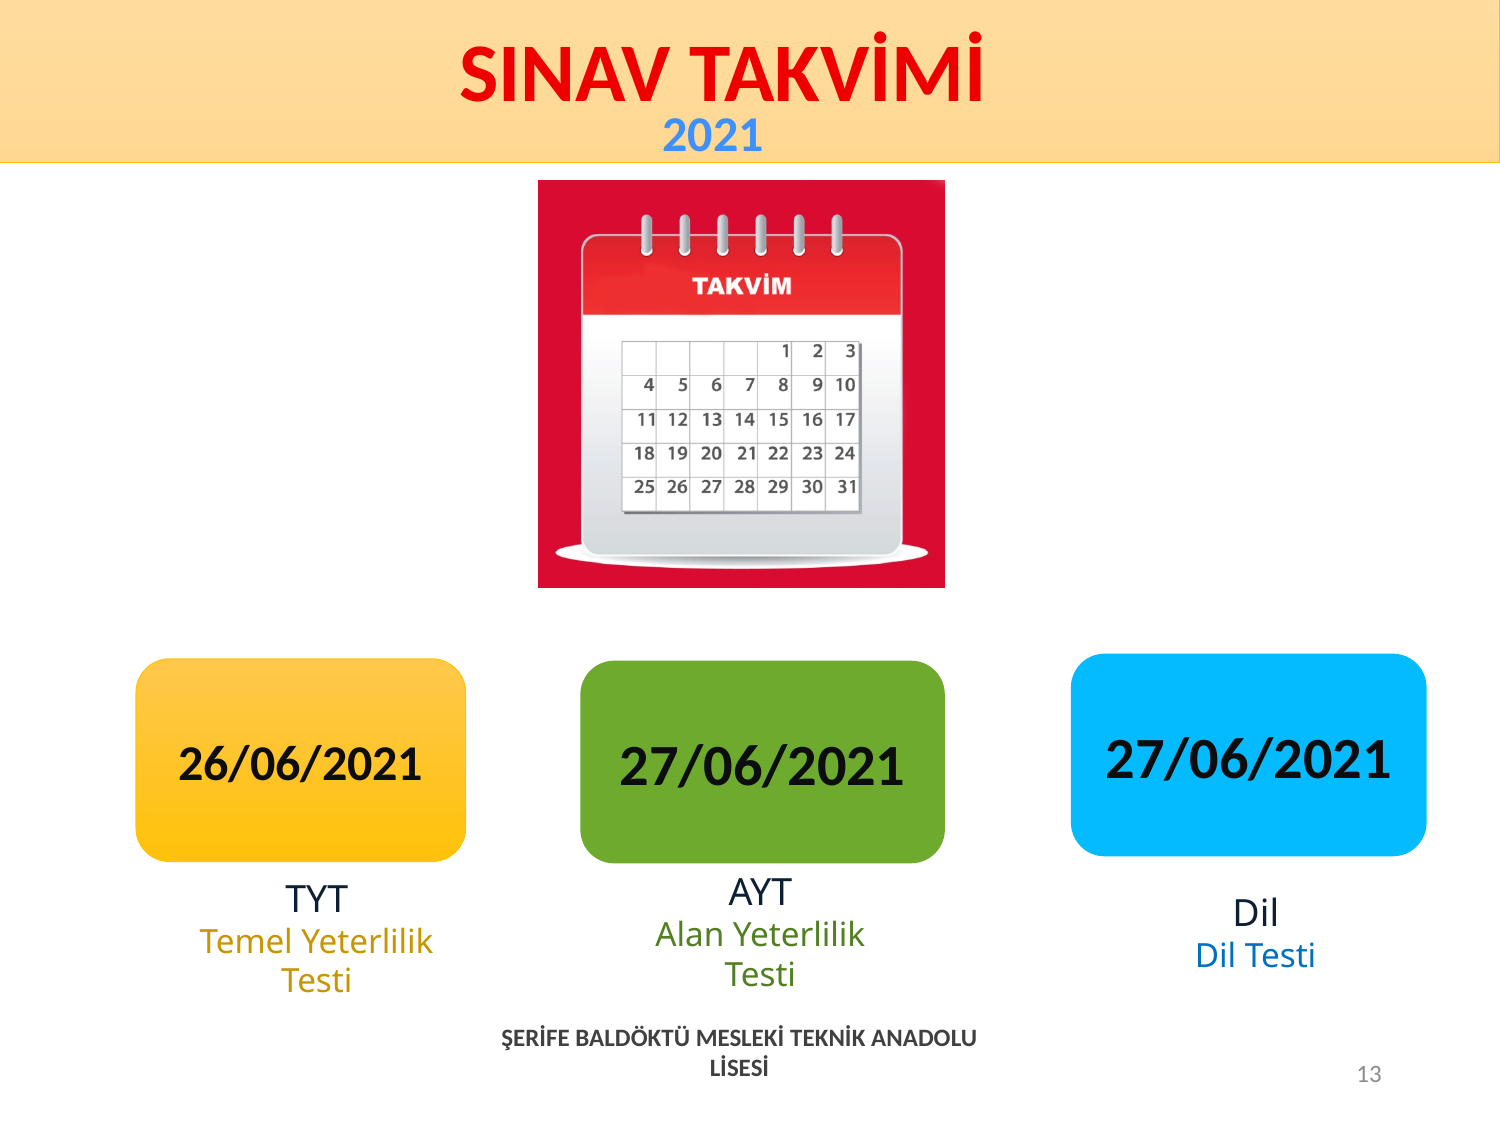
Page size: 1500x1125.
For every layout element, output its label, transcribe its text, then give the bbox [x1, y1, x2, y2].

text_box TYT Temel Yeterlilik Testi [157, 867, 477, 1007]
text_box 26/06/2021 [135, 658, 467, 863]
text_box 27/06/2021 [579, 659, 946, 864]
picture [538, 180, 945, 588]
slide_number 13 [1059, 1042, 1397, 1103]
text_box [0, 0, 1500, 163]
footer ŞERİFE BALDÖKTÜ MESLEKİ TEKNİK ANADOLU LİSESİ [476, 1030, 1004, 1103]
text_box 27/06/2021 [1069, 652, 1428, 858]
text_box AYT Alan Yeterlilik Testi [601, 860, 920, 1001]
text_box 2021 [39, 94, 1387, 170]
text_box SInav takvİmİ [0, 10, 1474, 186]
text_box Dil Dil Testi [1096, 881, 1416, 982]
